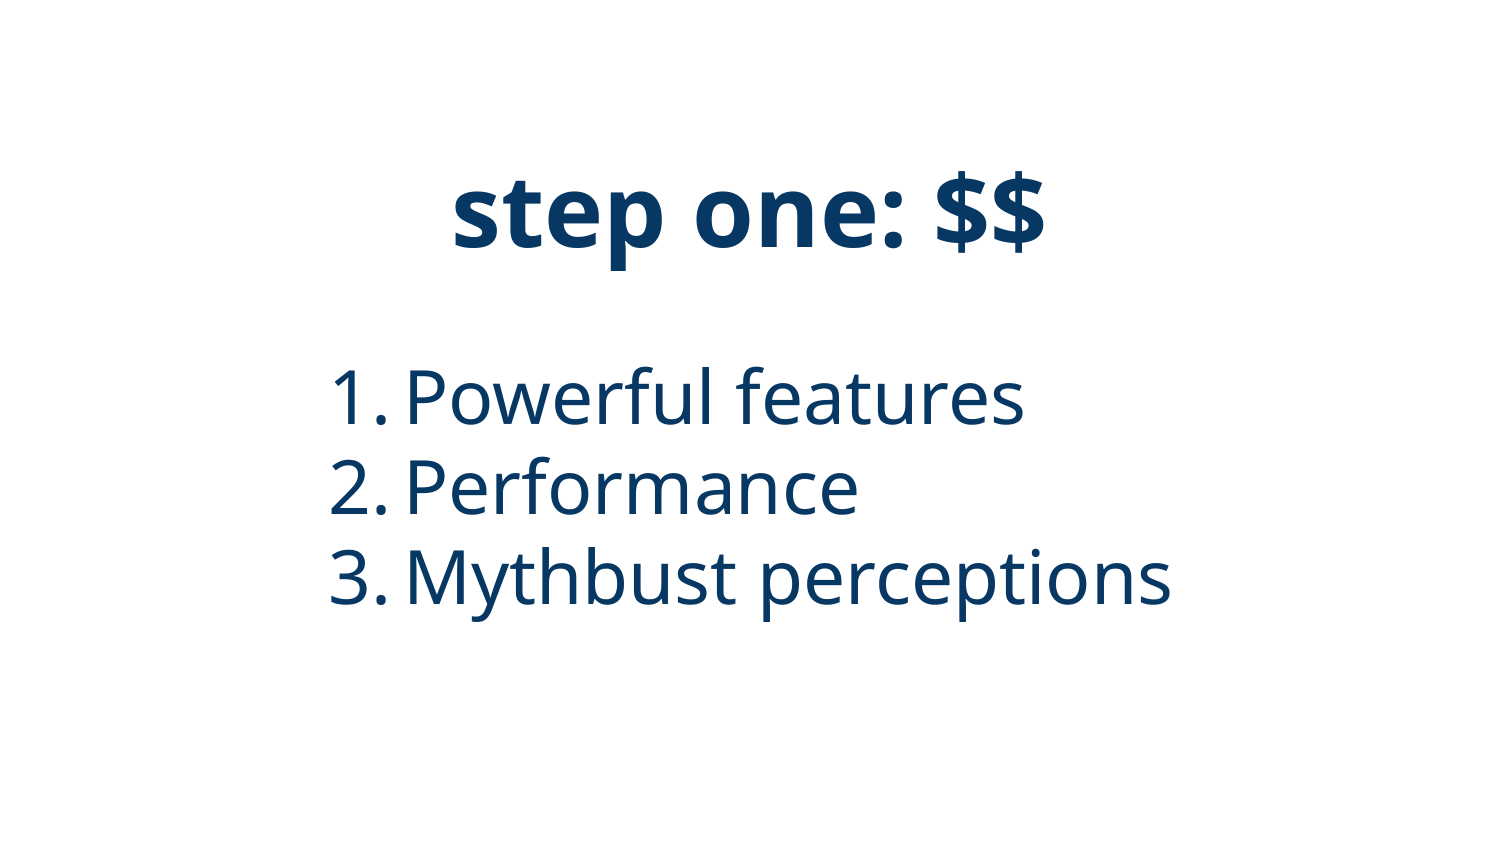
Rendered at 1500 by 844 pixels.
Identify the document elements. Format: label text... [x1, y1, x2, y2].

text_box step one: $$ [80, 132, 1420, 313]
text_box Powerful features Performance Mythbust perceptions [313, 334, 1216, 552]
